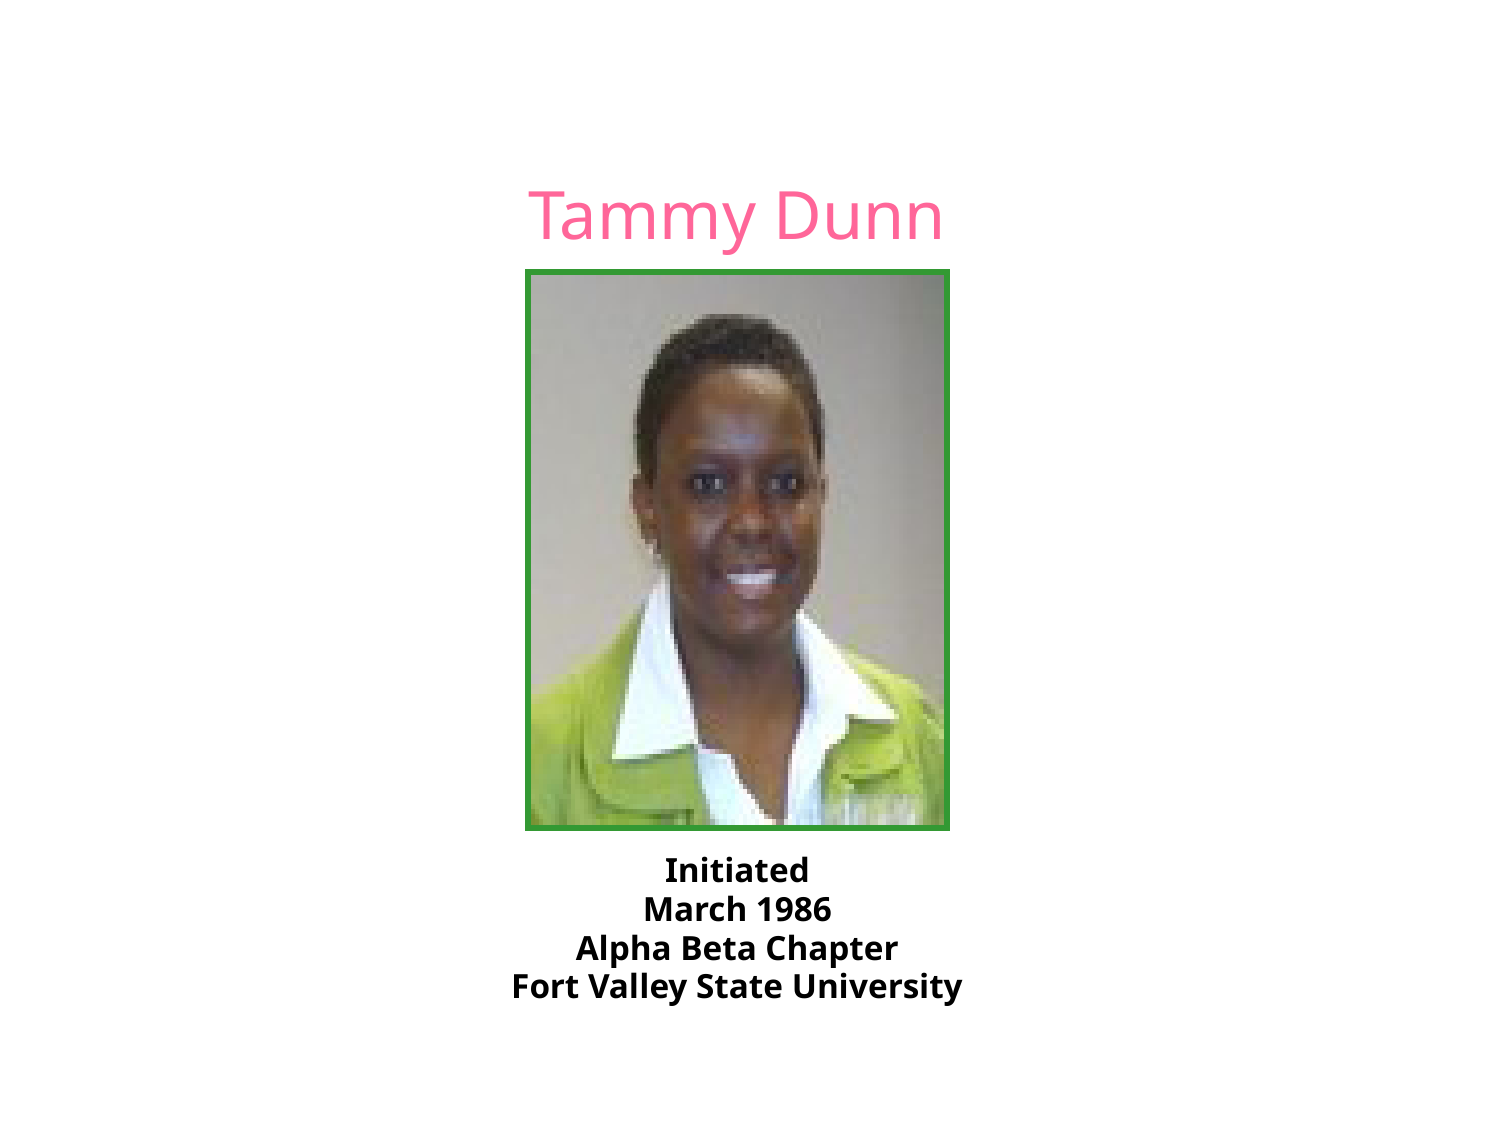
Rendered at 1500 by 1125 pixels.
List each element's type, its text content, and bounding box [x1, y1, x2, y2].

text_box Initiated March 1986 Alpha Beta Chapter Fort Valley State University [212, 849, 1263, 1025]
picture [530, 274, 944, 826]
text_box Tammy Dunn [99, 37, 1375, 388]
